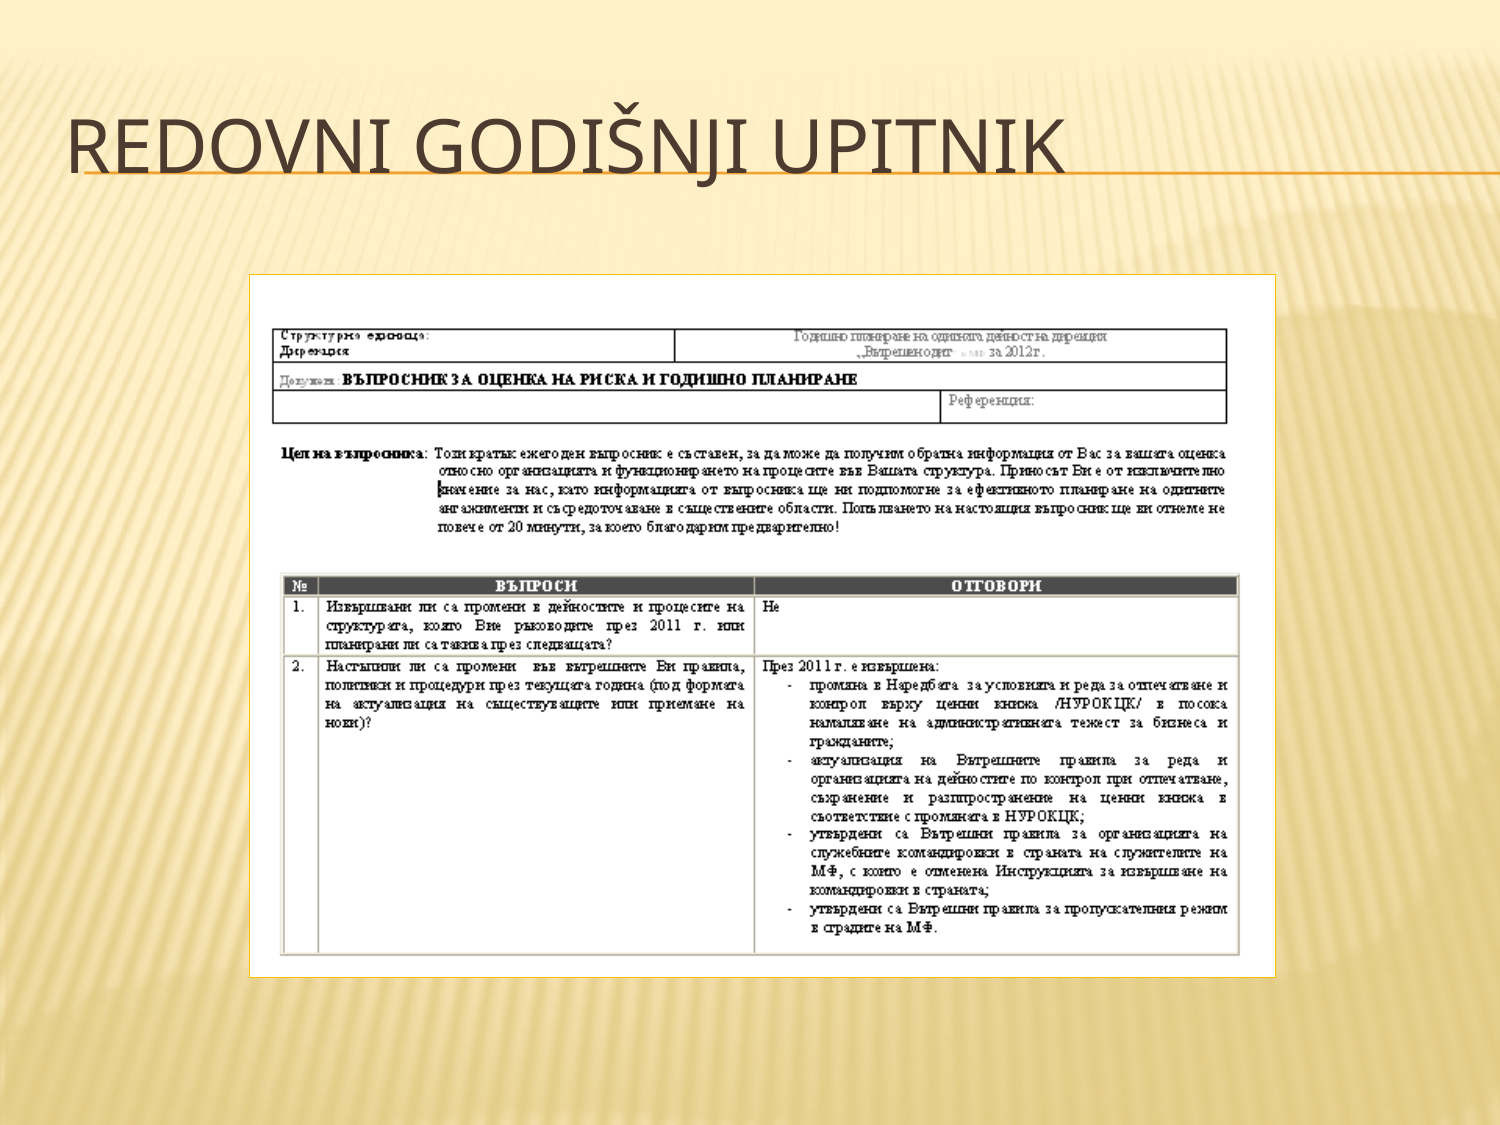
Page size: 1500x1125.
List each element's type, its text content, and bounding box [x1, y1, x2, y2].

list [248, 274, 1277, 978]
title ReDOVNI GODIŠNJI UPITNIK [50, 75, 1475, 213]
